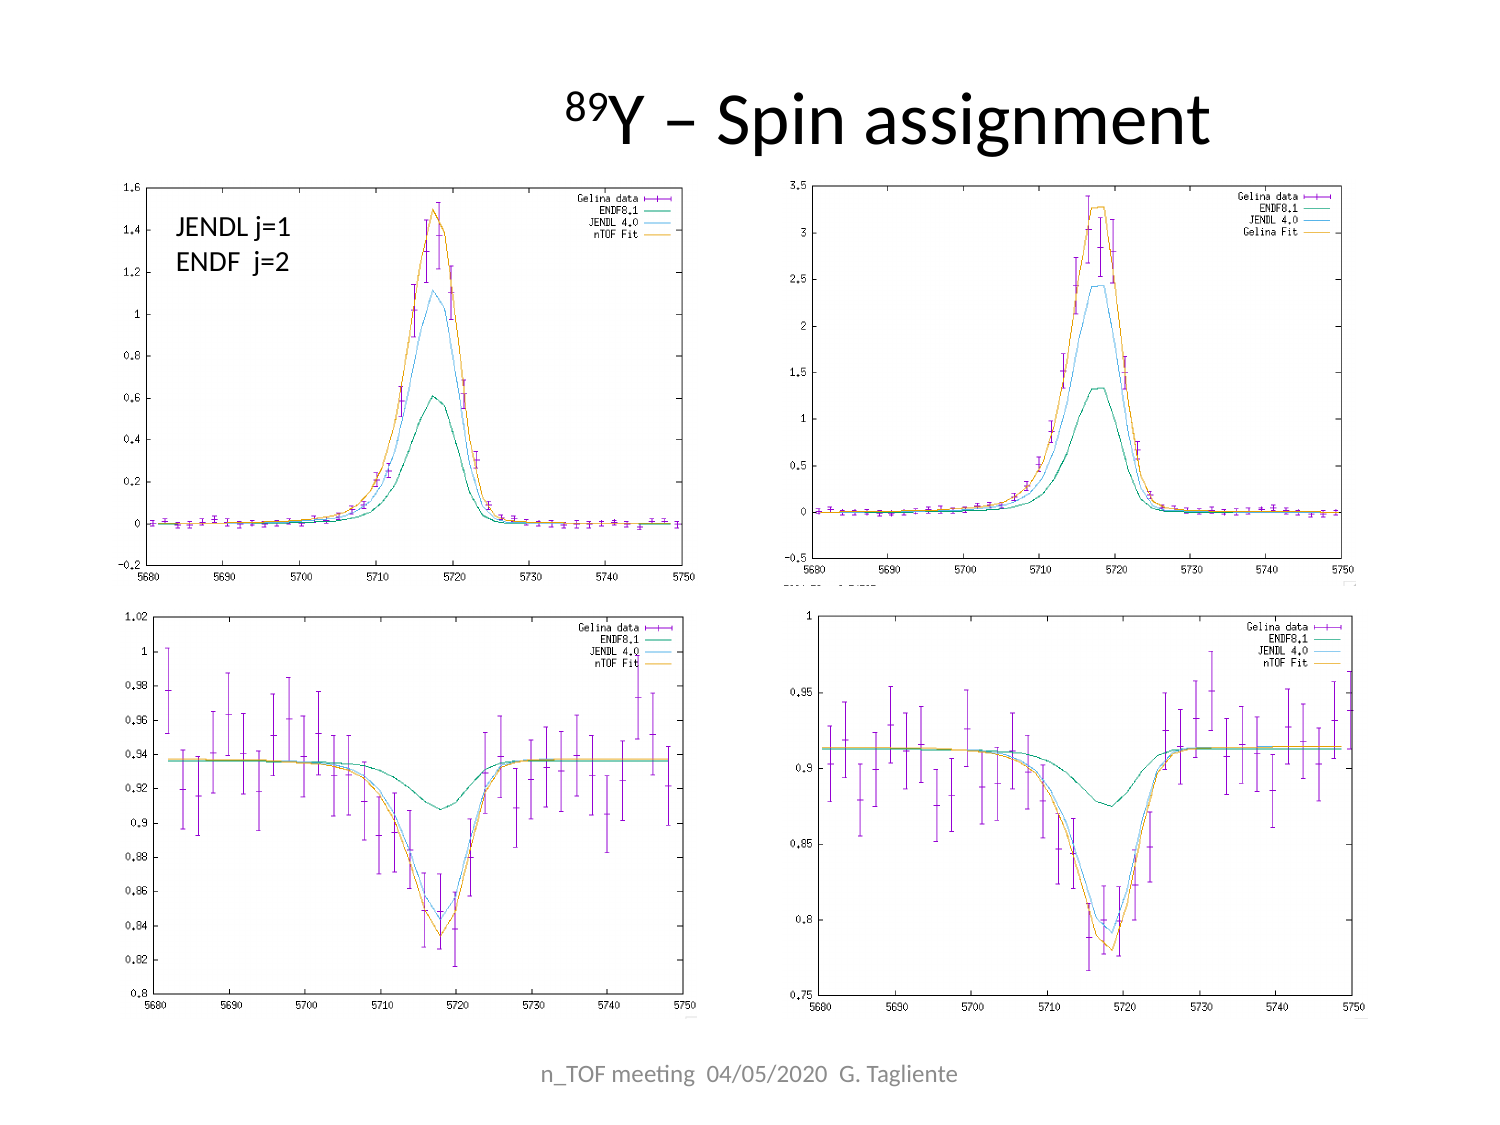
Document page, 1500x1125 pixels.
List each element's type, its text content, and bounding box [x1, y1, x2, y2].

picture [782, 609, 1369, 1019]
picture [119, 609, 697, 1019]
picture [782, 179, 1356, 586]
text_box 89Y – Spin assignment [549, 61, 1261, 167]
picture [111, 179, 698, 586]
footer n_TOF meeting 04/05/2020 G. Tagliente [512, 1042, 988, 1103]
